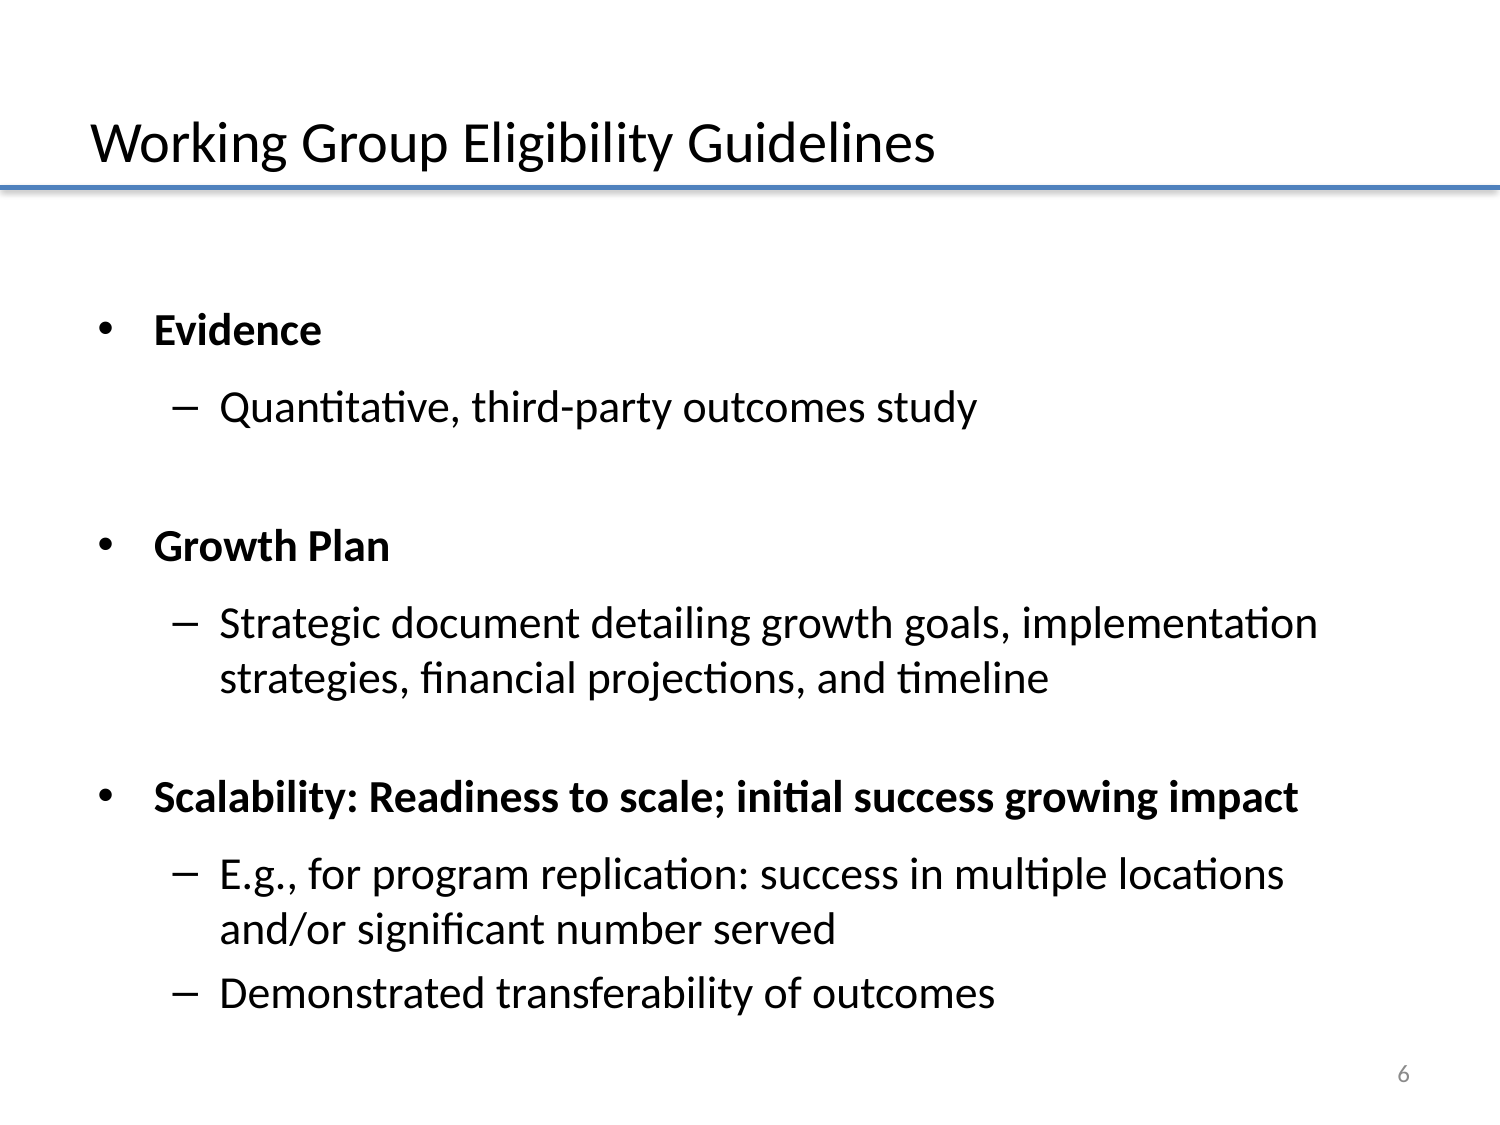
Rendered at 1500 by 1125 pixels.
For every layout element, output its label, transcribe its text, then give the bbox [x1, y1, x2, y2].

list Evidence Quantitative, third-party outcomes study Growth Plan Strategic document detailing growth goals, implementation strategies, financial projections, and timeline Scalability: Readiness to scale; initial success growing impact E.g., for program replication: success in multiple locations and/or significant number served Demonstrated transferability of outcomes [82, 292, 1410, 953]
title Working Group Eligibility Guidelines [75, 45, 1425, 233]
slide_number 6 [1074, 1042, 1425, 1103]
